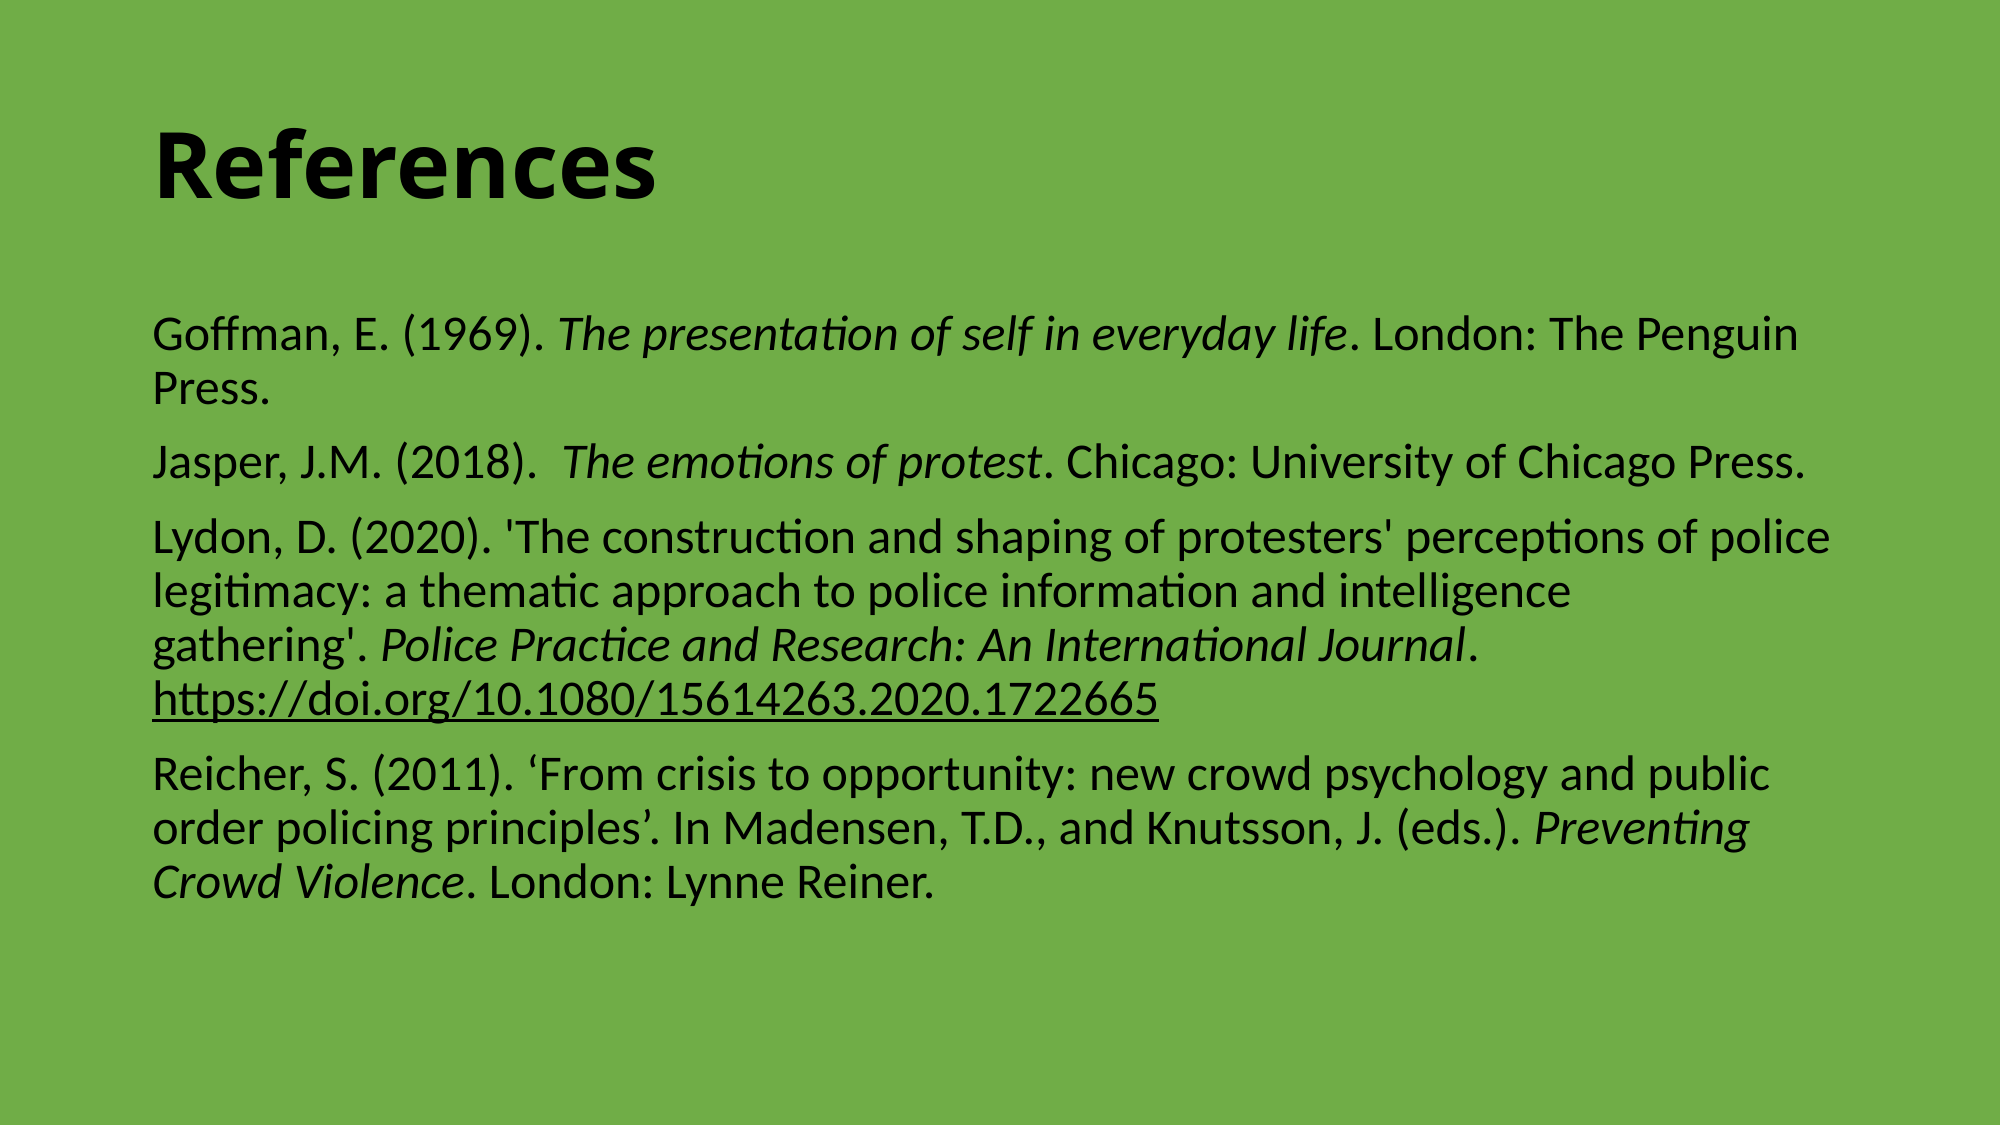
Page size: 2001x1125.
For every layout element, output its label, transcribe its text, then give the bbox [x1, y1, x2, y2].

list Goffman, E. (1969). The presentation of self in everyday life. London: The Penguin Press. Jasper, J.M. (2018). The emotions of protest. Chicago: University of Chicago Press. Lydon, D. (2020). 'The construction and shaping of protesters' perceptions of police legitimacy: a thematic approach to police information and intelligence gathering'. Police Practice and Research: An International Journal. https://doi.org/10.1080/15614263.2020.1722665 Reicher, S. (2011). ‘From crisis to opportunity: new crowd psychology and public order policing principles’. In Madensen, T.D., and Knutsson, J. (eds.). Preventing Crowd Violence. London: Lynne Reiner. [137, 299, 1863, 1014]
title References [137, 59, 1863, 278]
